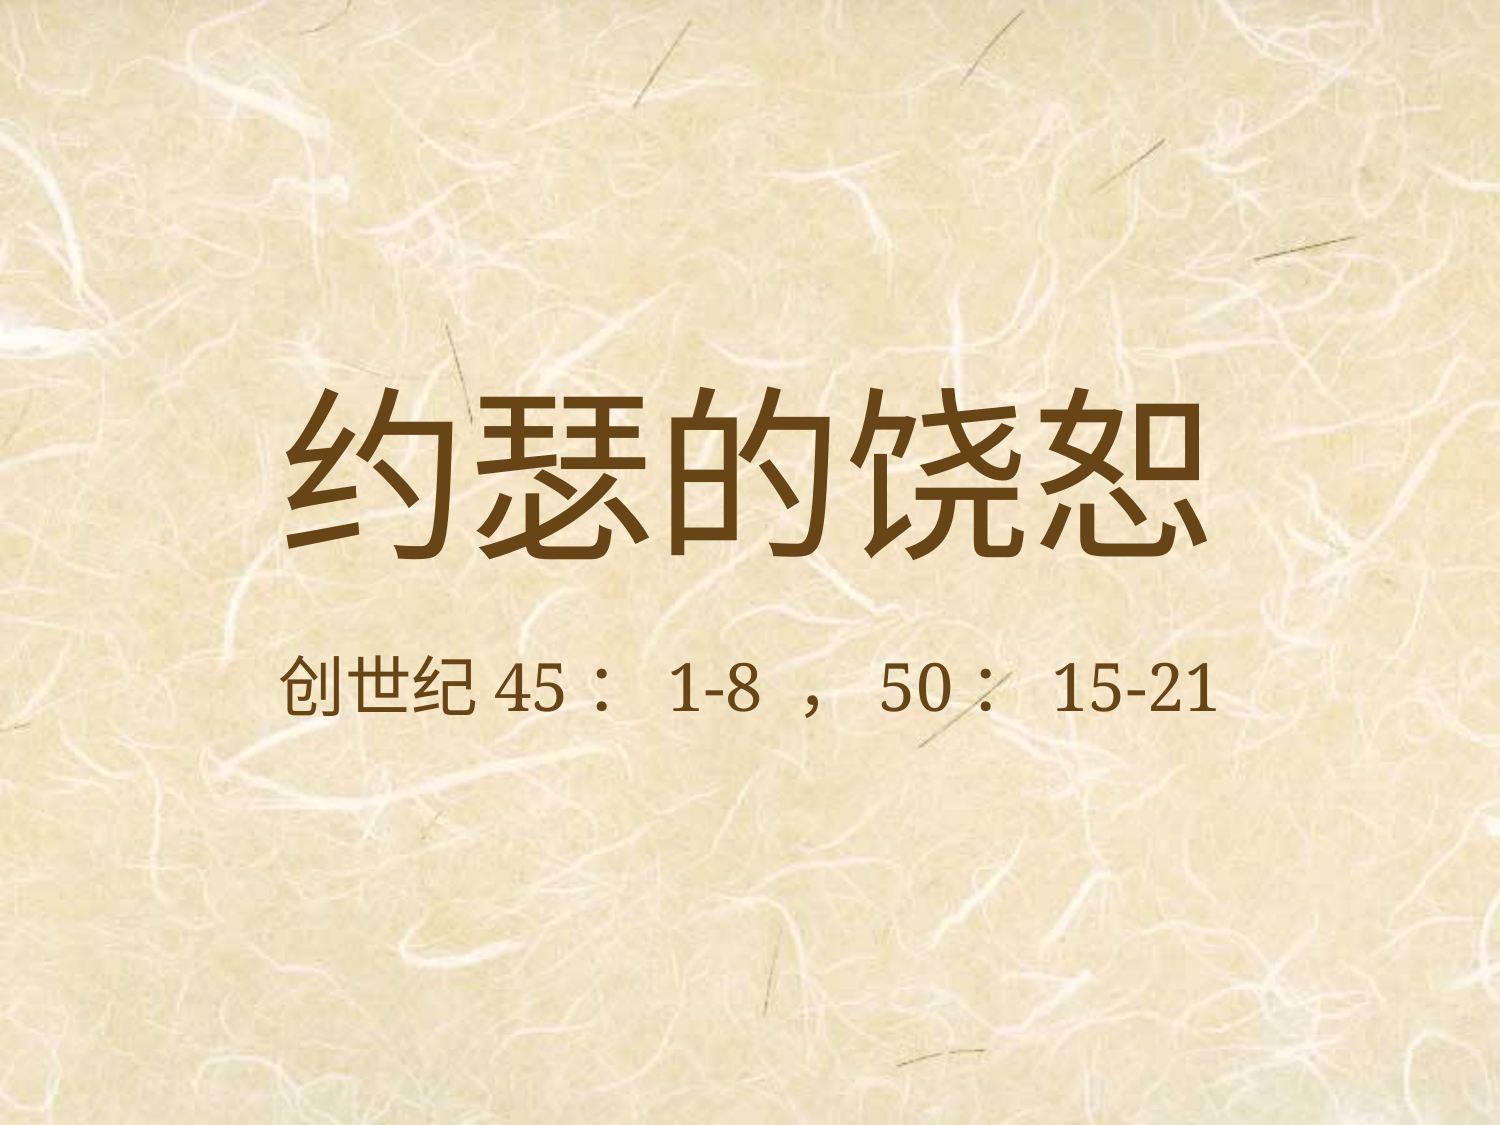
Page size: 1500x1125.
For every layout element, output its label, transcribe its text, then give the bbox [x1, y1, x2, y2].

subtitle 创世纪45：1-8 ，50：15-21 [76, 637, 1424, 926]
picture [0, 0, 1500, 1125]
title 约瑟的饶恕 [112, 349, 1388, 591]
